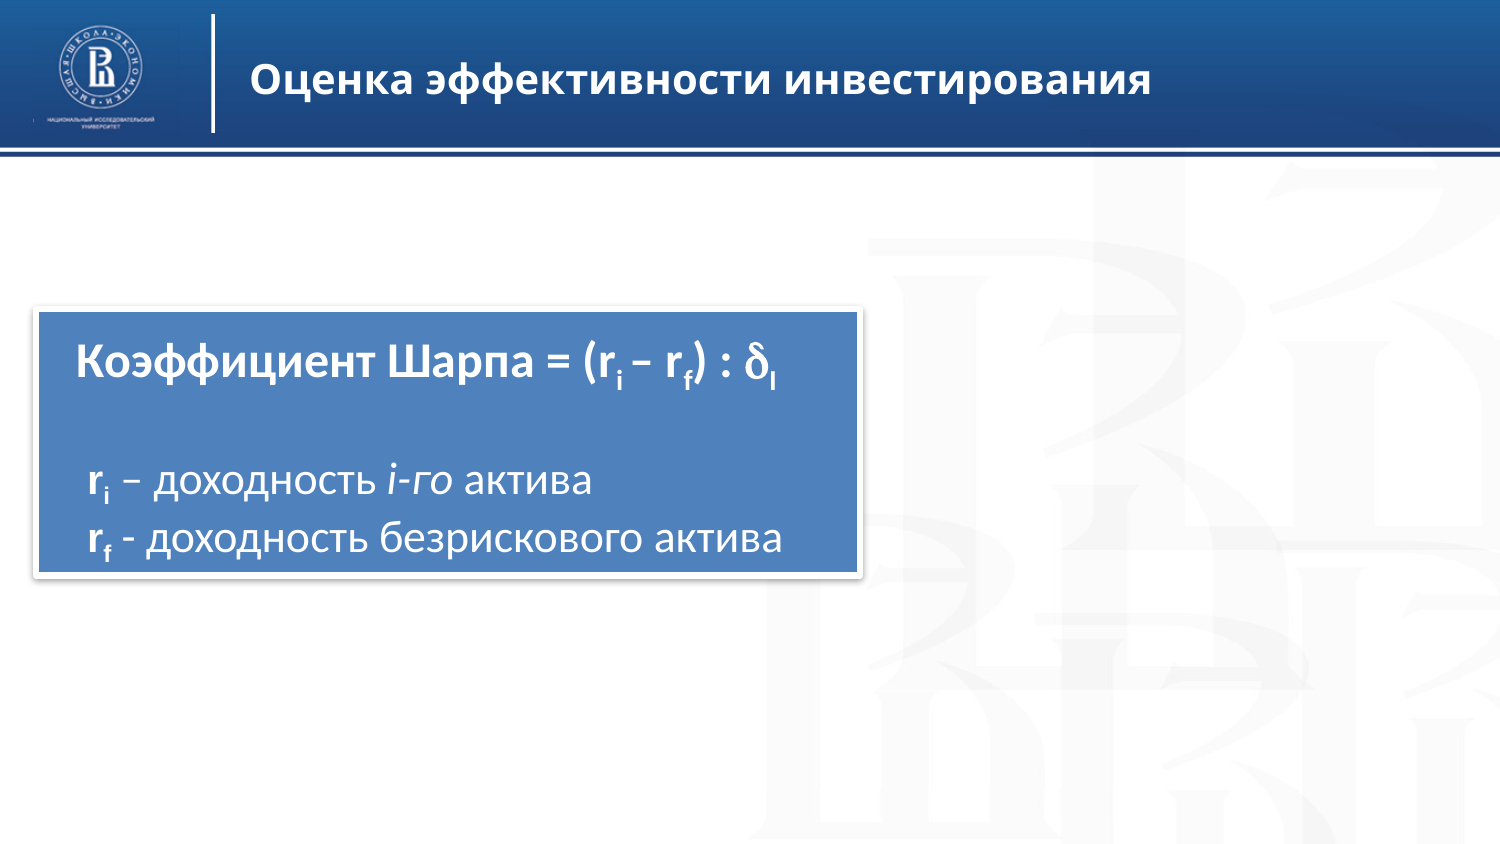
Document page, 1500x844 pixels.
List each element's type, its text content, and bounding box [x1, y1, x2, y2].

picture [0, 0, 1500, 844]
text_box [35, 308, 860, 576]
text_box Оценка эффективности инвестирования [234, 52, 1418, 104]
